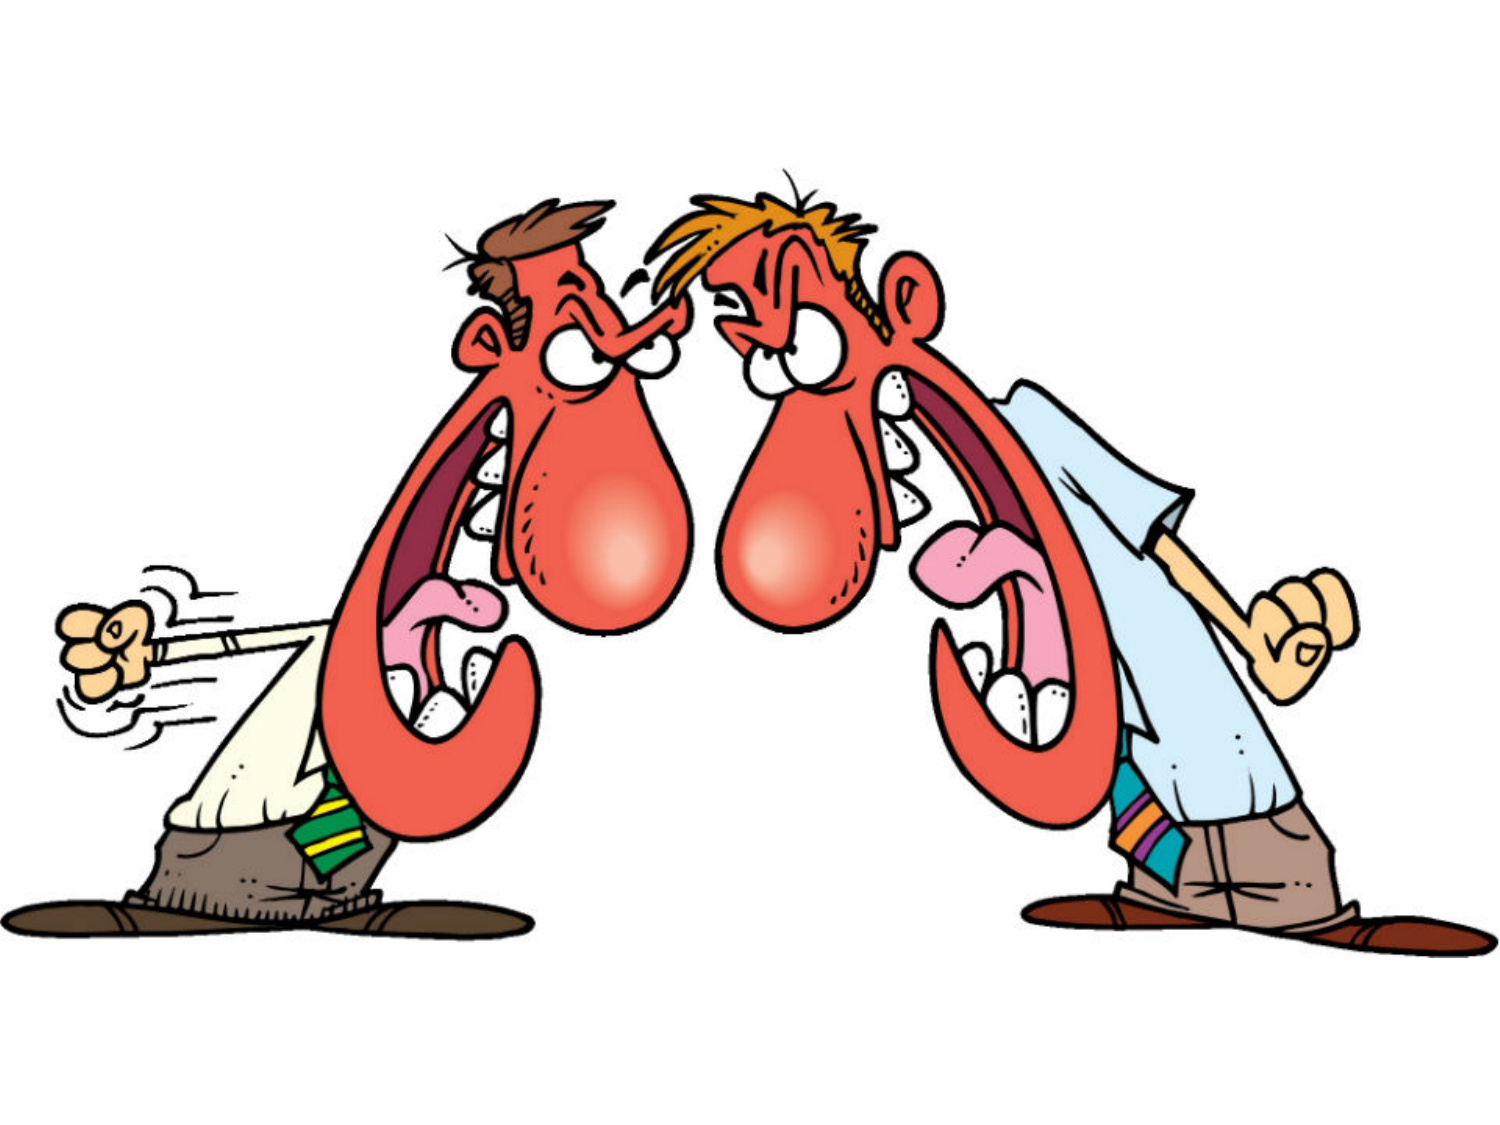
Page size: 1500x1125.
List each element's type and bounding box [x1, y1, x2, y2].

picture [0, 166, 1500, 958]
